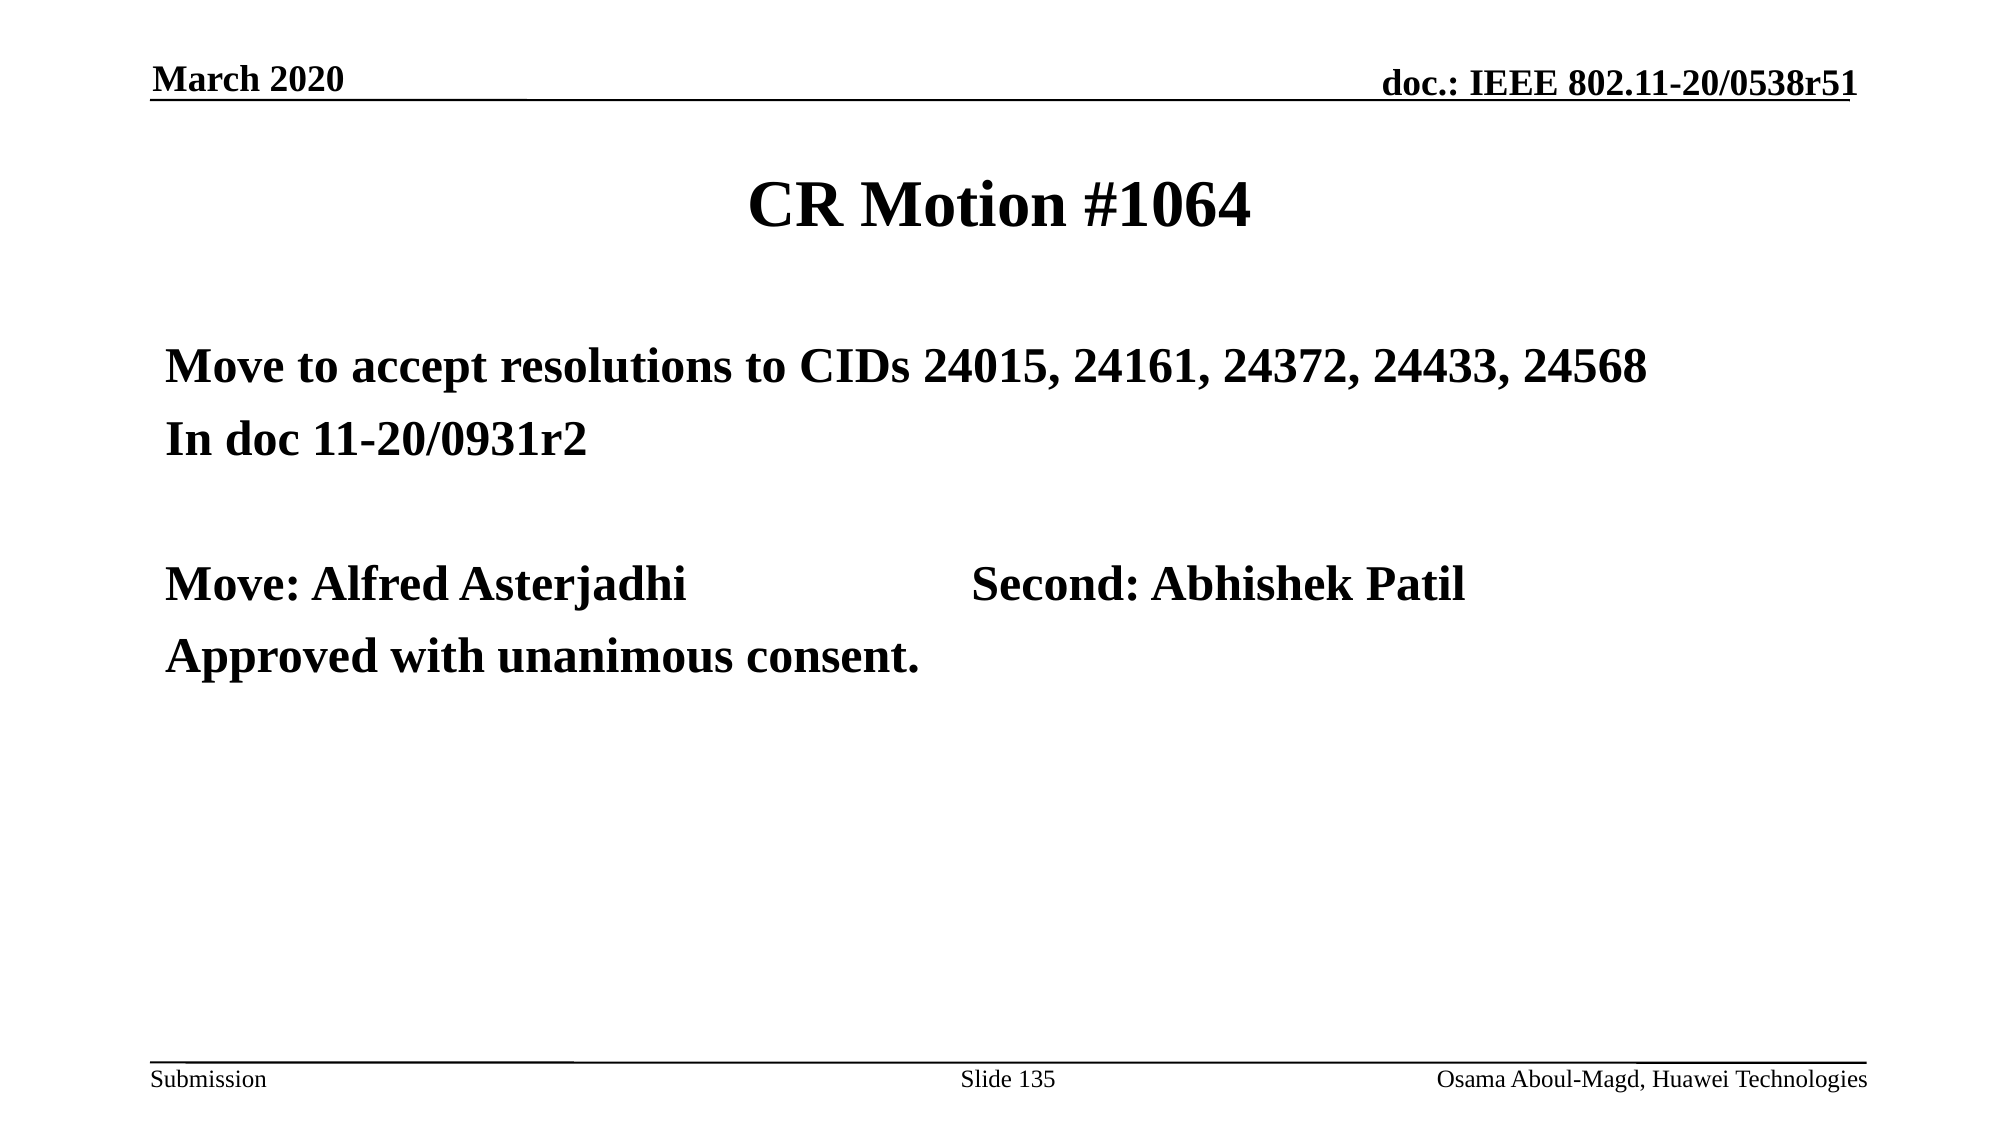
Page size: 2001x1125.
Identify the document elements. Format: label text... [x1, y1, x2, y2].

footer Osama Aboul-Magd, Huawei Technologies [1171, 1061, 1869, 1093]
slide_number Slide 135 [950, 1061, 1067, 1123]
list Move to accept resolutions to CIDs 24015, 24161, 24372, 24433, 24568 In doc 11-20/0931r2 Move: Alfred Asterjadhi Second: Abhishek Patil Approved with unanimous consent. [149, 324, 1850, 1000]
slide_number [152, 54, 563, 100]
title CR Motion #1064 [149, 112, 1850, 288]
